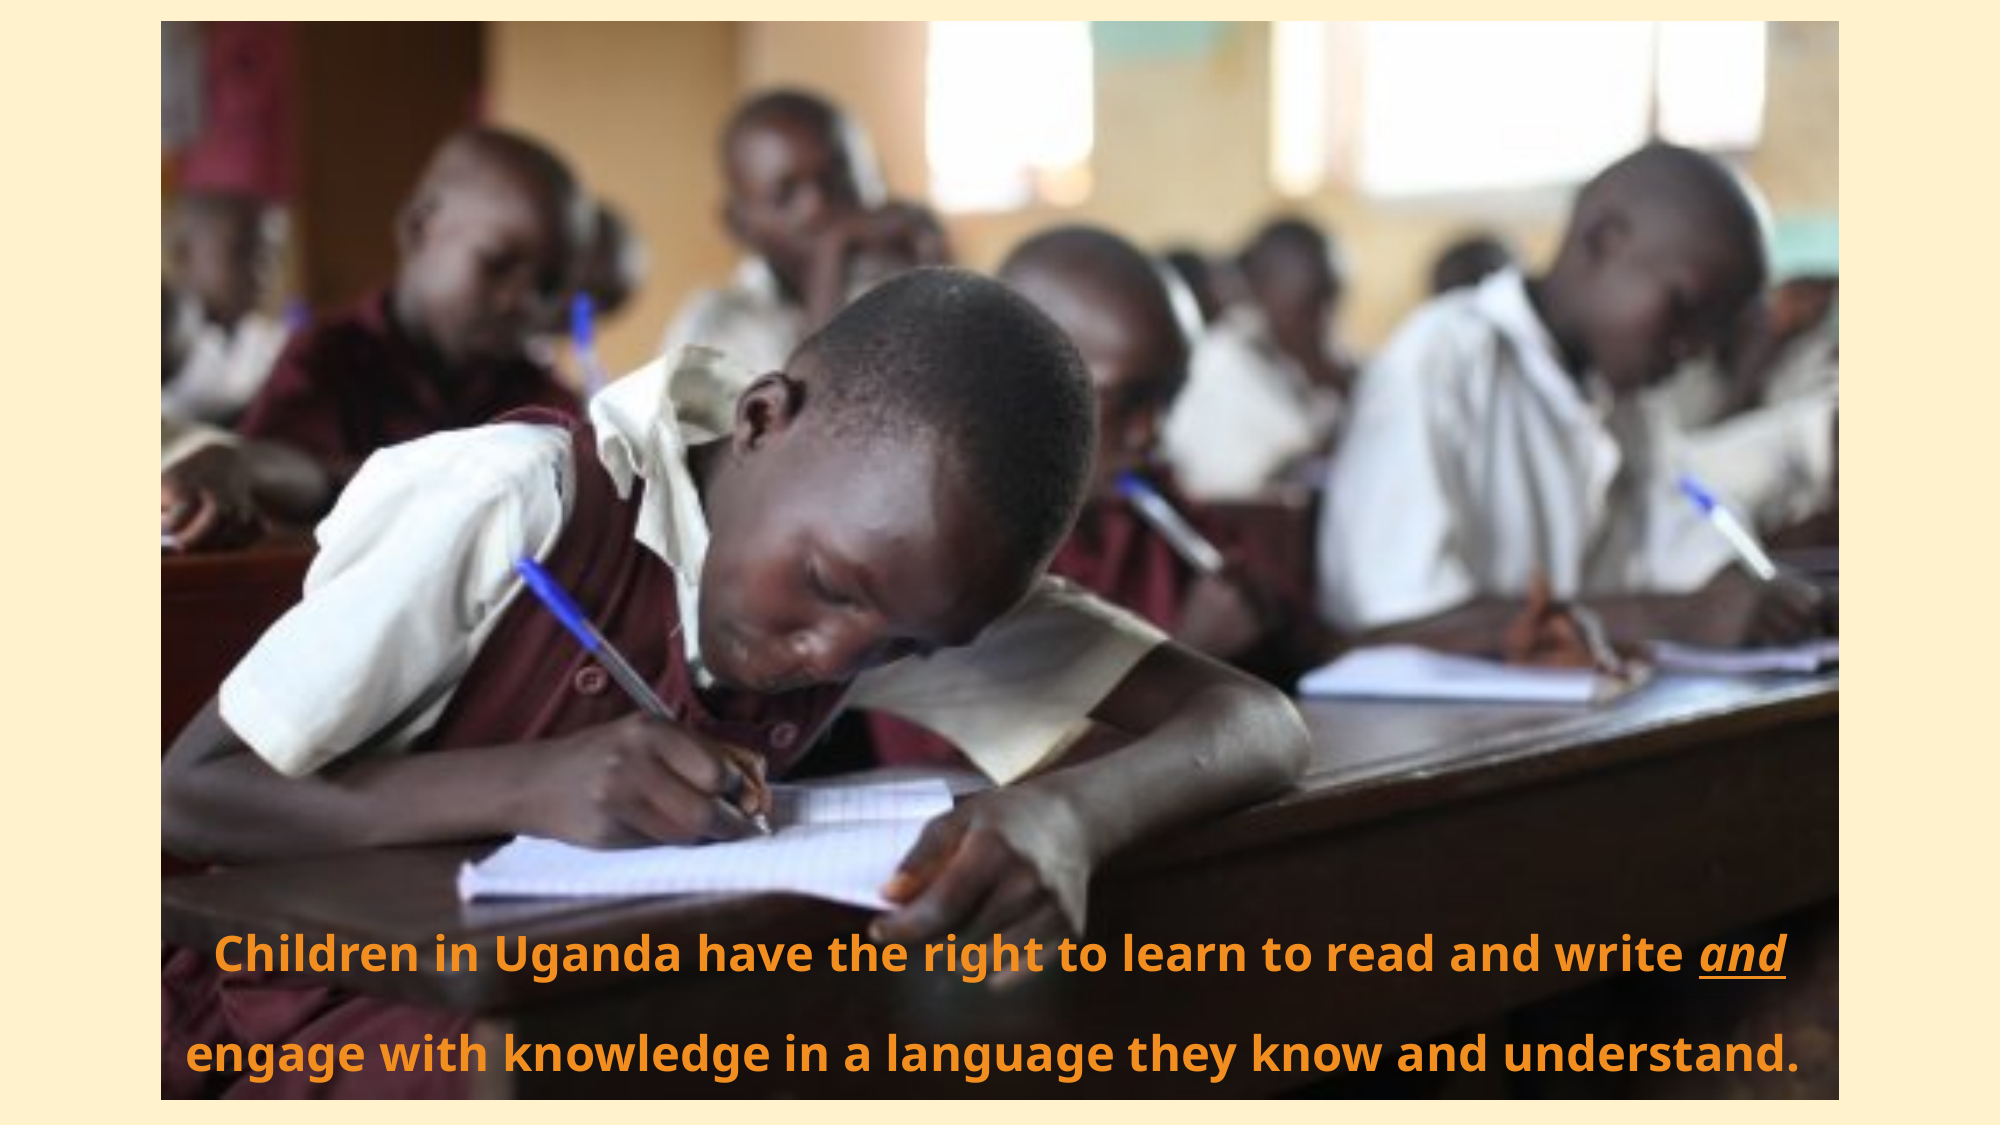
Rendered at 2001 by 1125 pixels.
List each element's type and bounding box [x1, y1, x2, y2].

picture [161, 21, 1839, 1100]
